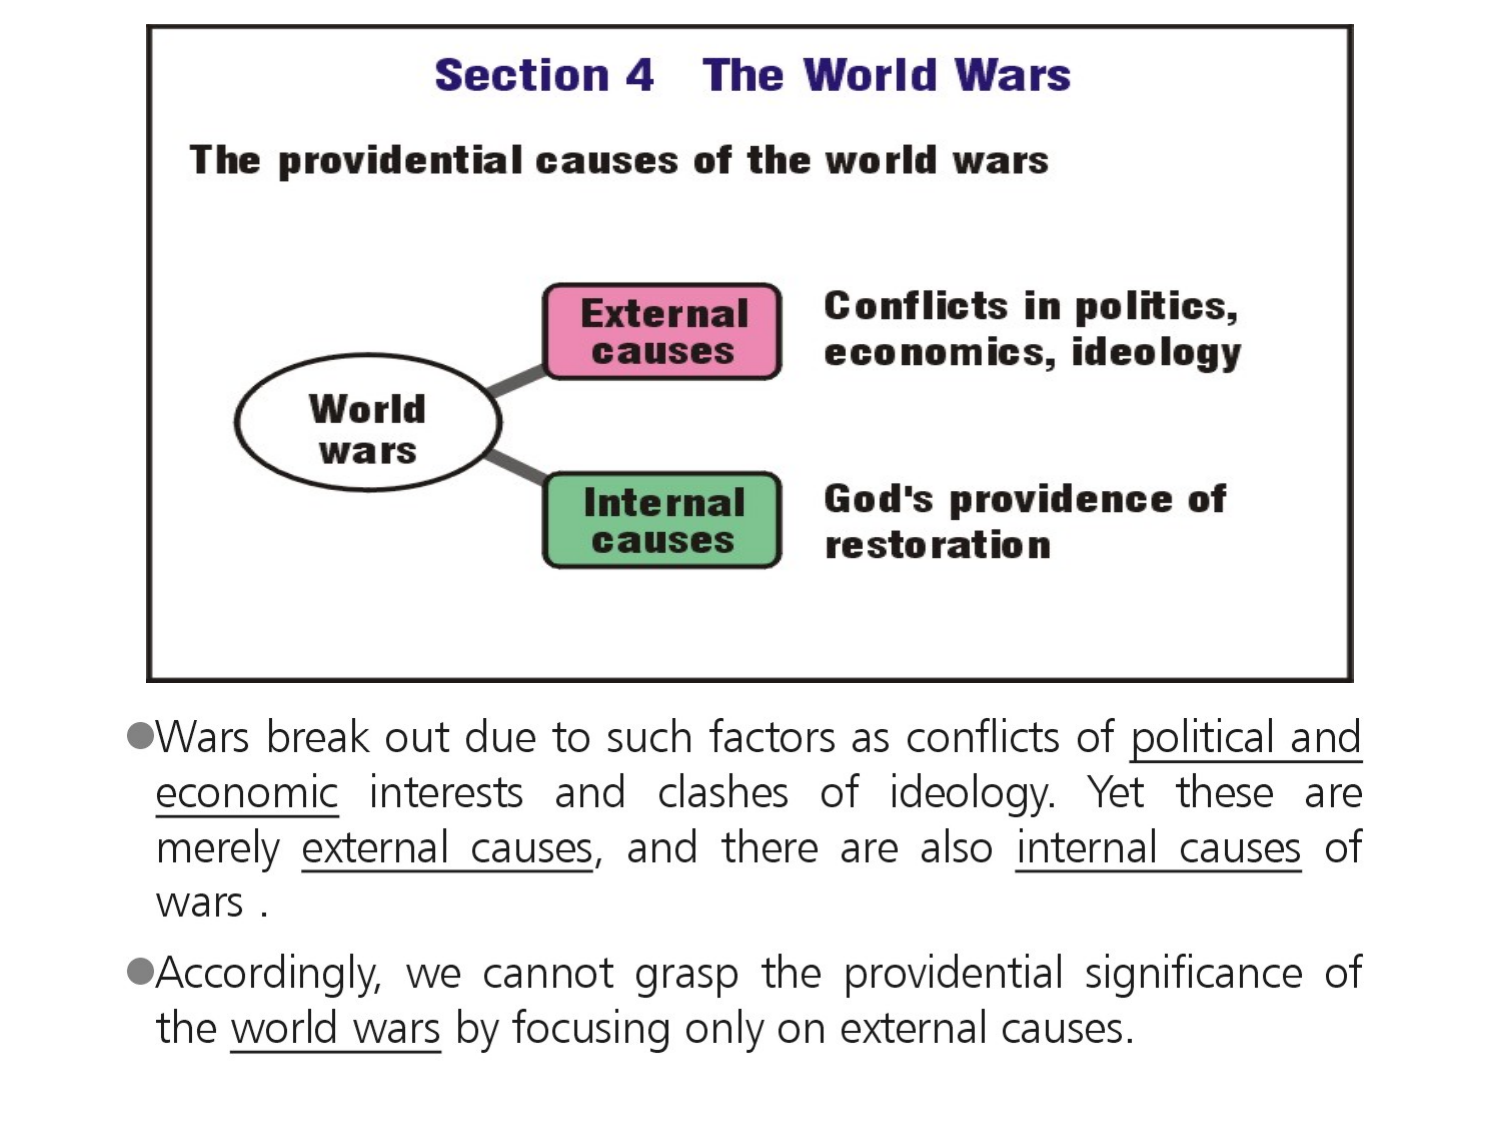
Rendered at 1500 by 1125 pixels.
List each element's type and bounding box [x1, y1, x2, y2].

list [146, 24, 1354, 684]
picture [123, 708, 1377, 1092]
text_box [29, 649, 1475, 1026]
